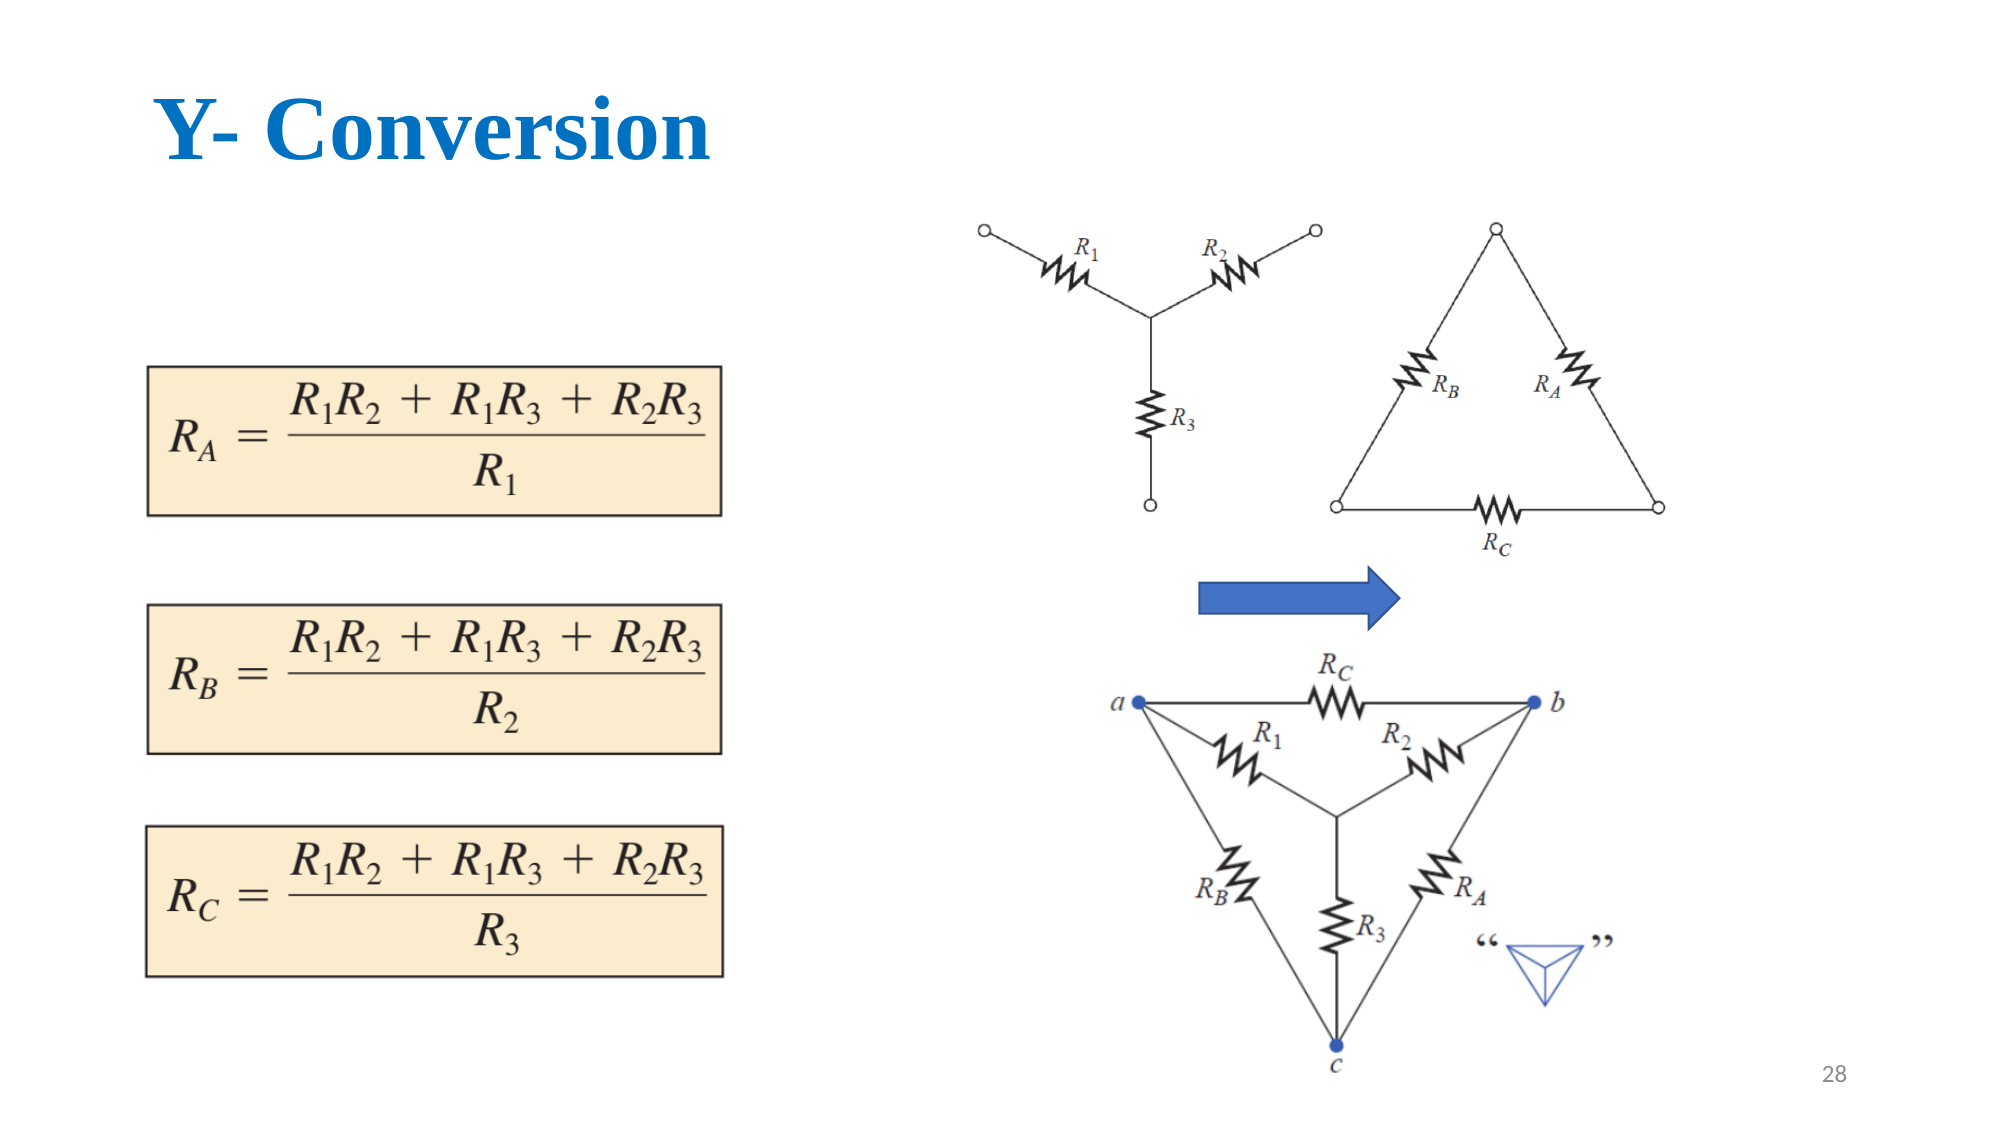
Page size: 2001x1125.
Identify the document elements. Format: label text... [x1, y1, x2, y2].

picture [137, 817, 730, 987]
picture [1099, 651, 1620, 1073]
slide_number 28 [1412, 1042, 1863, 1103]
picture [125, 355, 761, 770]
picture [839, 188, 1840, 563]
text_box [1198, 564, 1401, 632]
